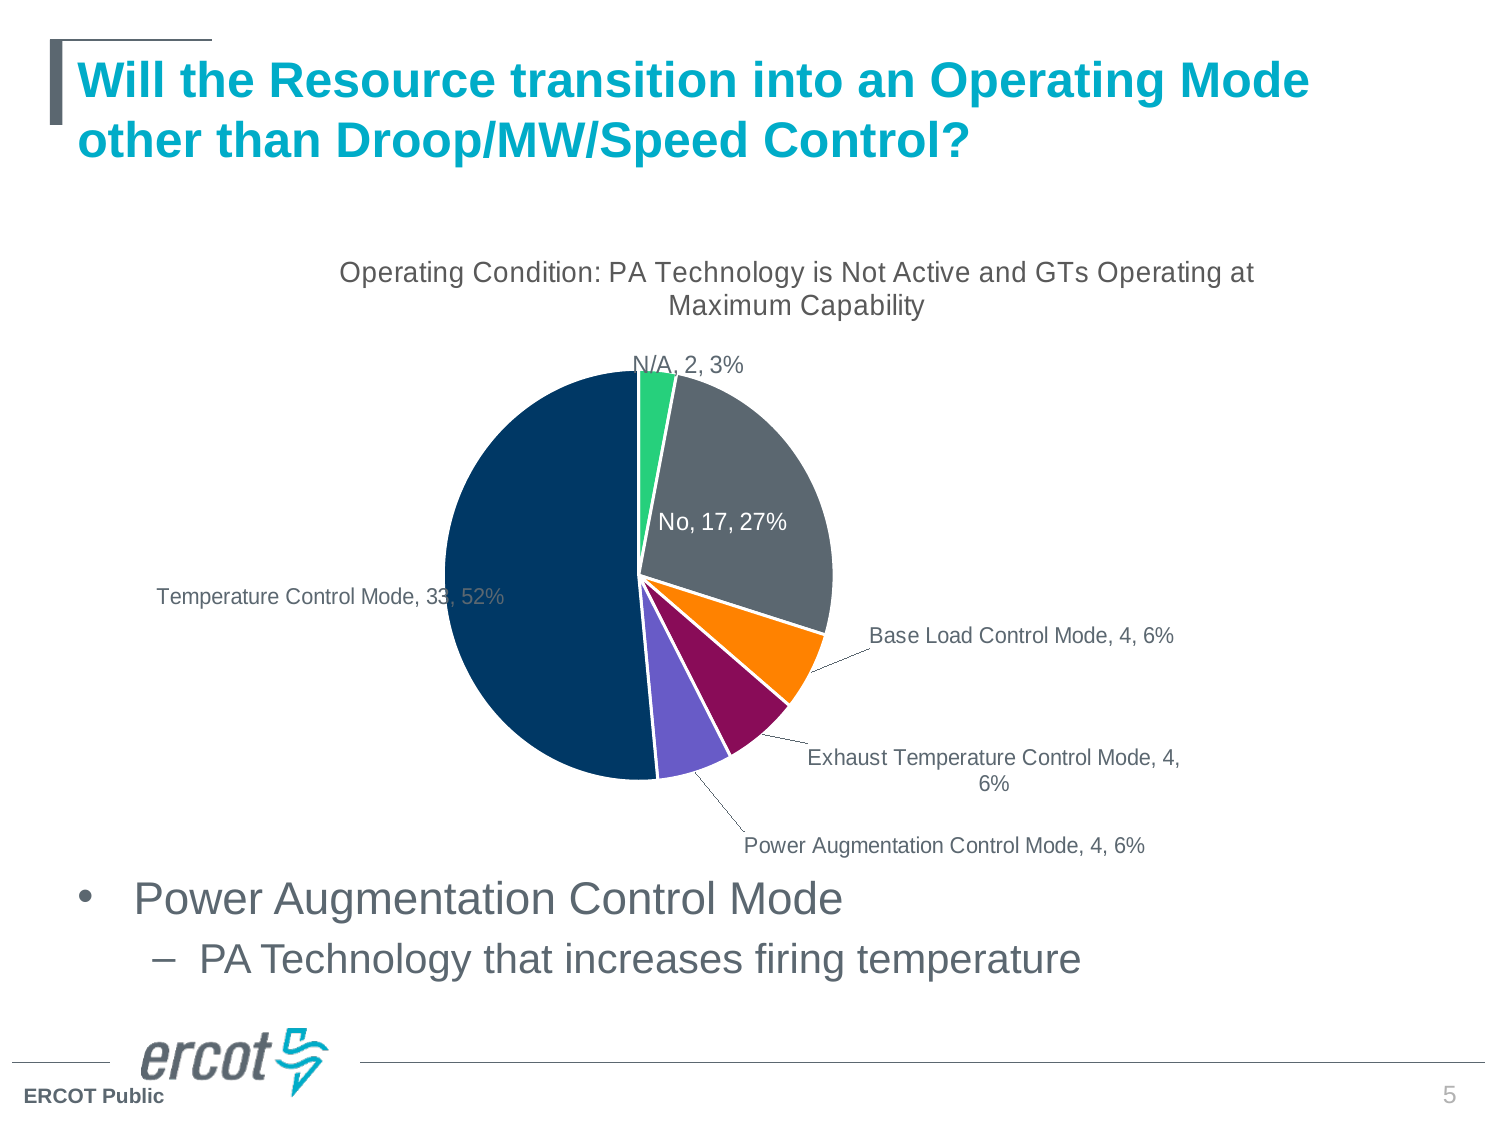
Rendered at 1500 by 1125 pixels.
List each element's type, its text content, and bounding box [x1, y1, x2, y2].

list Power Augmentation Control Mode PA Technology that increases firing temperature [62, 861, 1463, 986]
slide_number 5 [1412, 1076, 1488, 1112]
chart [86, 225, 1439, 888]
picture [137, 1024, 332, 1100]
title Will the Resource transition into an Operating Mode other than Droop/MW/Speed Control? [62, 39, 1450, 120]
